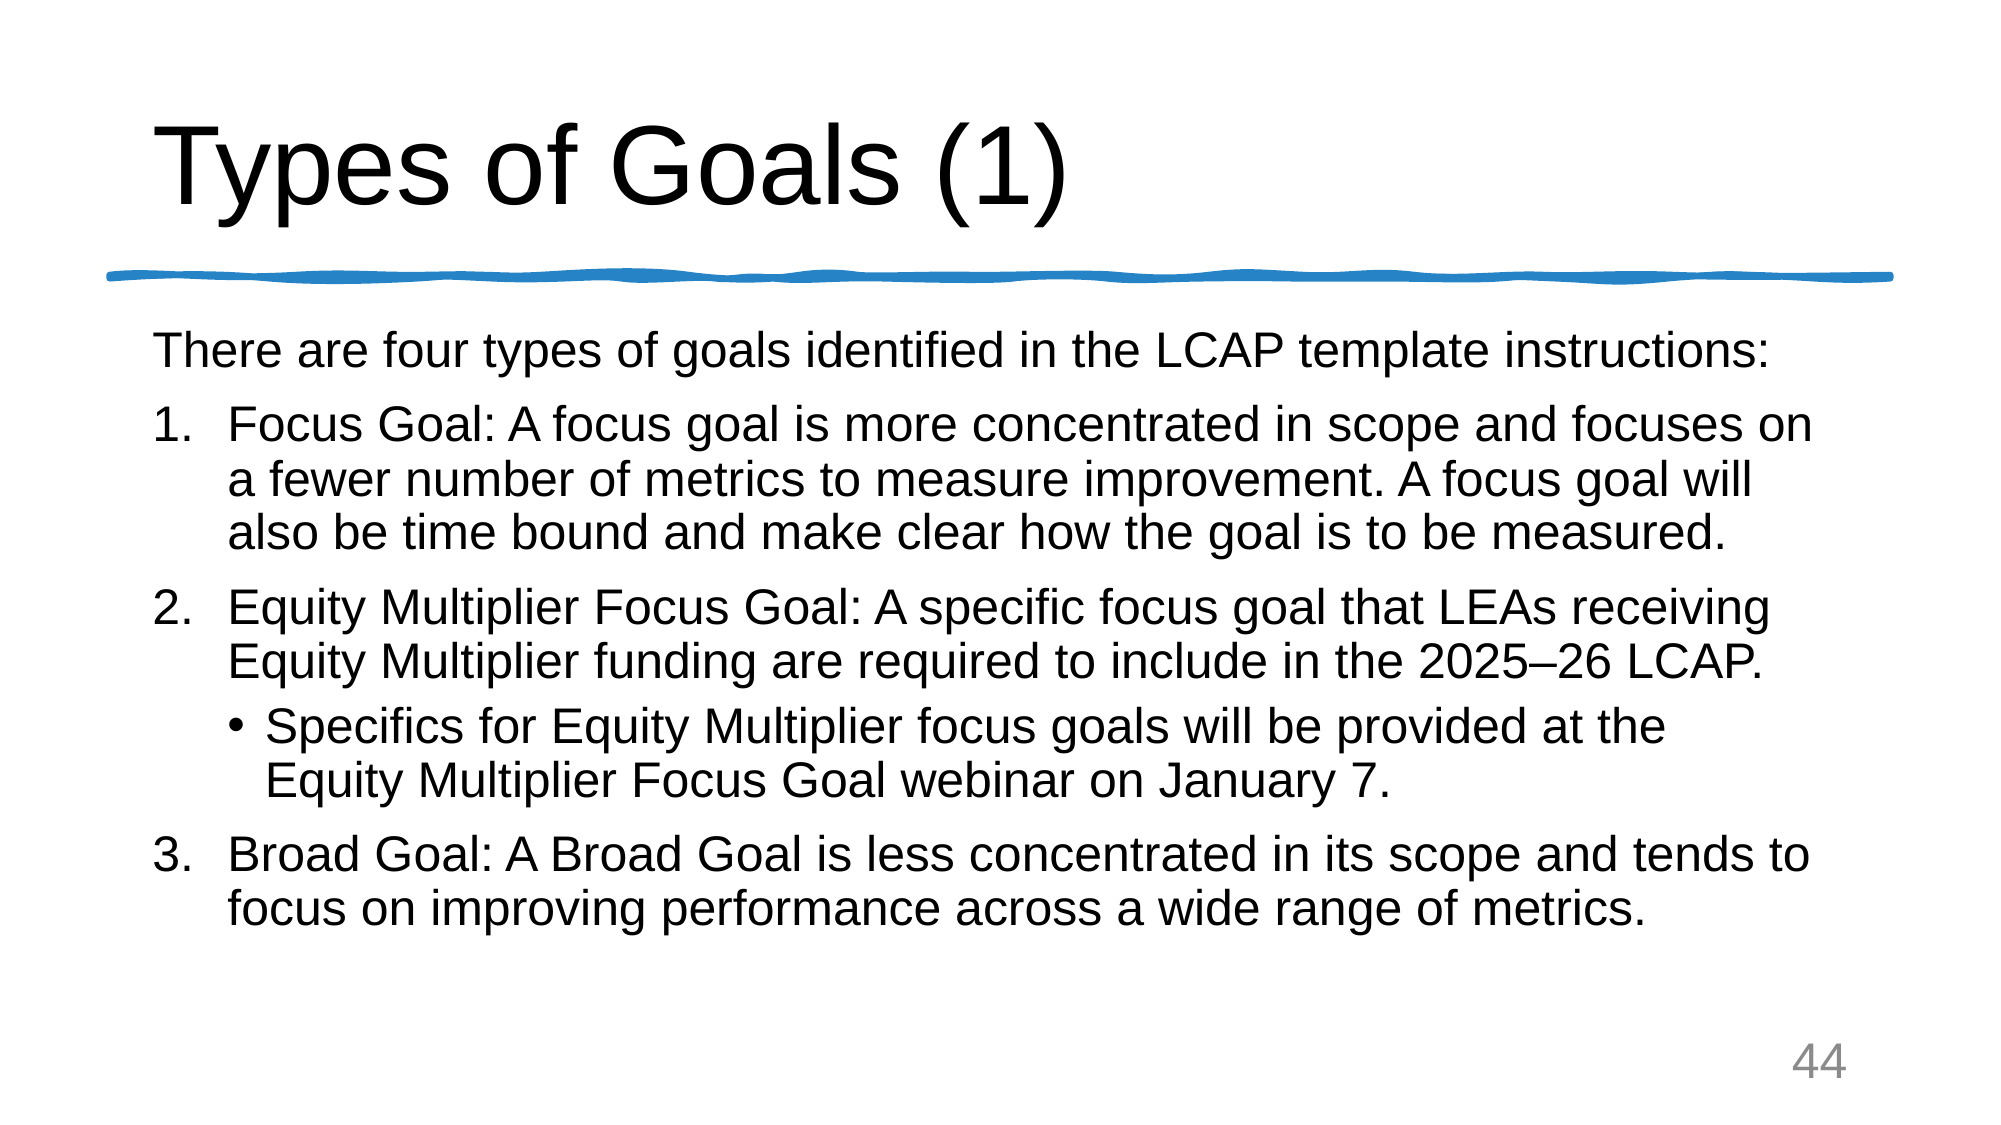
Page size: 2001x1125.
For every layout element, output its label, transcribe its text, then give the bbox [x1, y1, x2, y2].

slide_number 44 [1412, 1013, 1863, 1103]
list There are four types of goals identified in the LCAP template instructions: Focus Goal: A focus goal is more concentrated in scope and focuses on a fewer number of metrics to measure improvement. A focus goal will also be time bound and make clear how the goal is to be measured. Equity Multiplier Focus Goal: A specific focus goal that LEAs receiving Equity Multiplier funding are required to include in the 2025–26 LCAP. Specifics for Equity Multiplier focus goals will be provided at the Equity Multiplier Focus Goal webinar on January 7. Broad Goal: A Broad Goal is less concentrated in its scope and tends to focus on improving performance across a wide range of metrics. [137, 316, 1863, 1014]
text_box [108, 270, 1892, 283]
title Types of Goals (1) [137, 59, 1863, 276]
